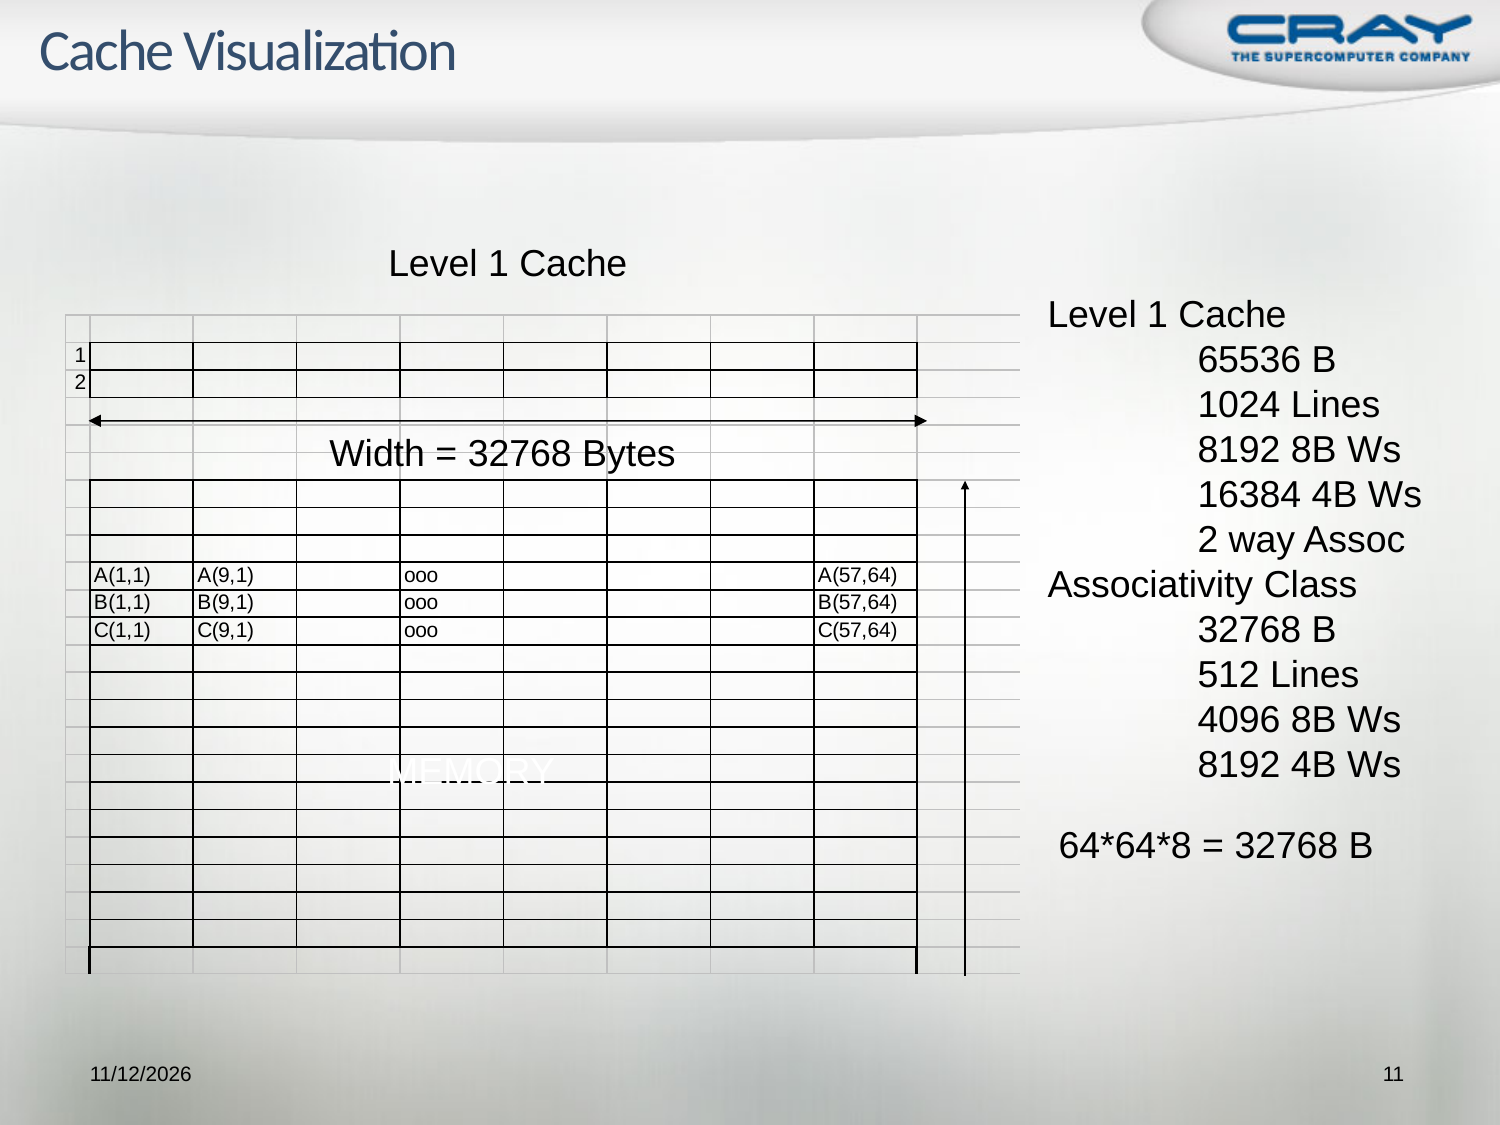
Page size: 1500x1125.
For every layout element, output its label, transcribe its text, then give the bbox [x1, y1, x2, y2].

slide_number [75, 1042, 425, 1103]
text_box Level 1 Cache 65536 B 1024 Lines 8192 8B Ws 16384 4B Ws 2 way Assoc Associativity Class 32768 B 512 Lines 4096 8B Ws 8192 4B Ws [1032, 282, 1438, 793]
text_box Level 1 Cache [373, 231, 643, 293]
picture [0, 0, 1500, 1125]
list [64, 314, 1022, 976]
text_box 64*64*8 = 32768 B [1044, 813, 1389, 875]
slide_number 11 [1074, 1042, 1425, 1103]
title Cache Visualization [24, 24, 1150, 125]
